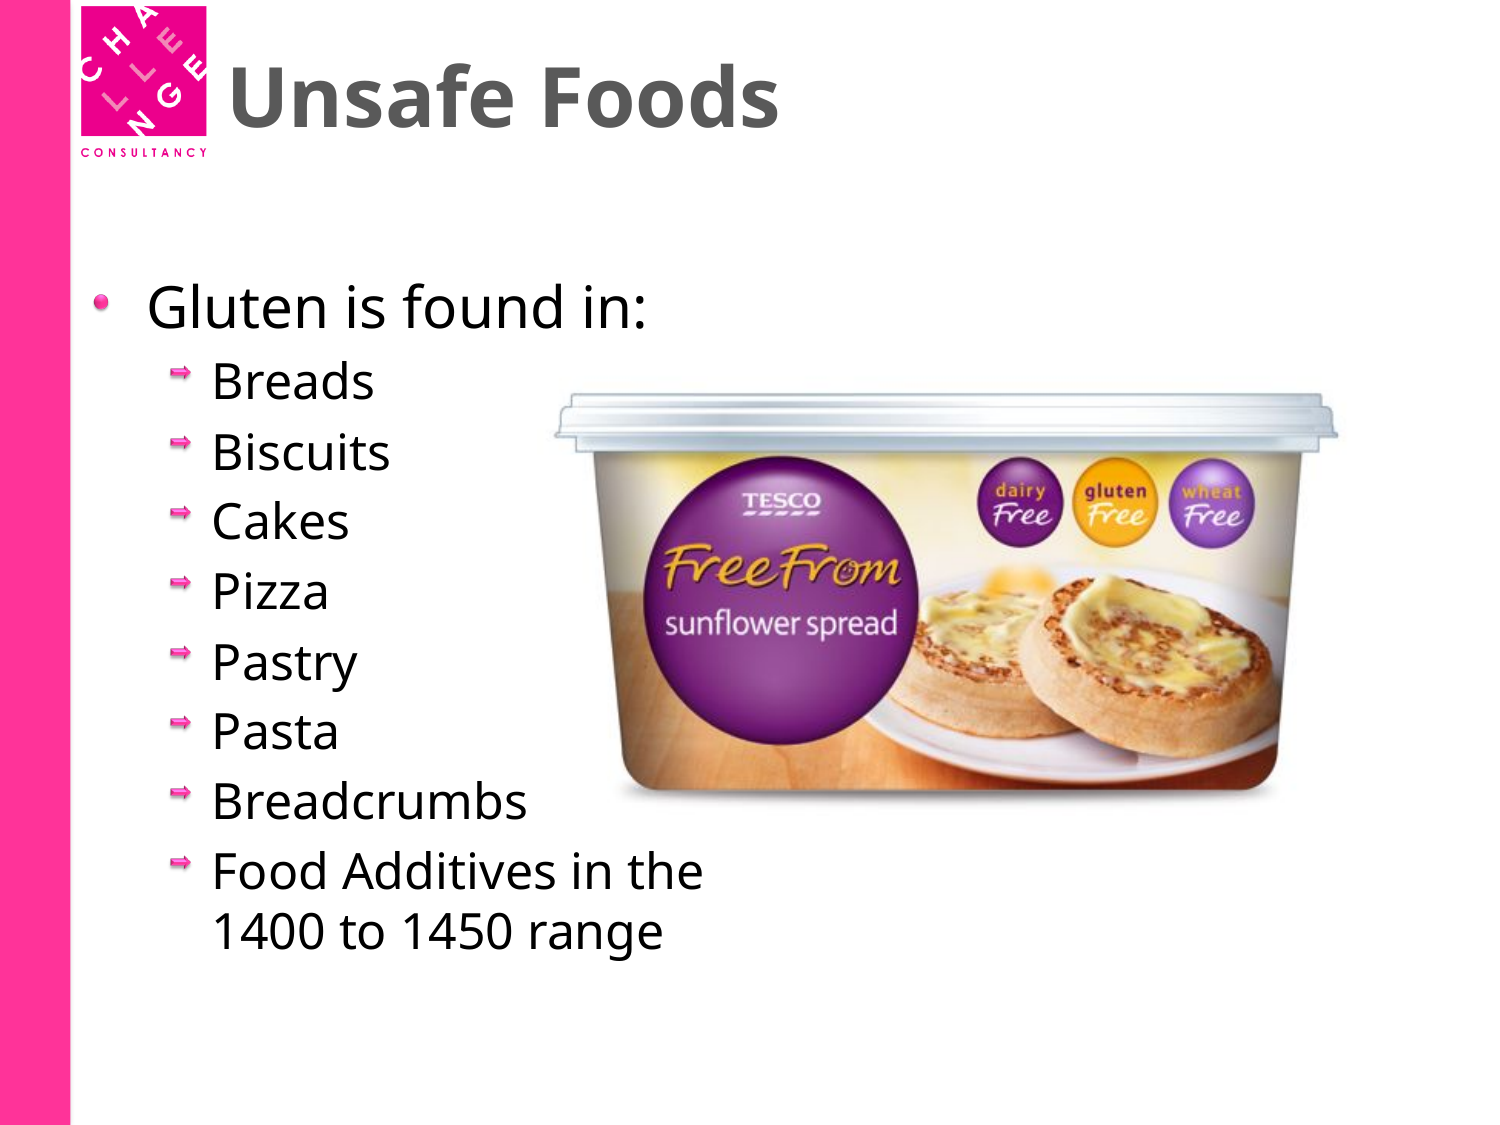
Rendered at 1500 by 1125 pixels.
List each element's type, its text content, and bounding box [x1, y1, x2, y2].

picture [165, 502, 196, 538]
picture [165, 782, 196, 818]
picture [165, 432, 196, 468]
picture [165, 642, 196, 678]
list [537, 349, 1367, 823]
picture [165, 572, 196, 608]
picture [90, 292, 112, 318]
picture [165, 362, 196, 398]
picture [76, 0, 210, 166]
picture [165, 712, 196, 748]
title Unsafe Foods [210, 0, 1406, 188]
picture [165, 852, 196, 888]
list Gluten is found in: Breads Biscuits Cakes Pizza Pastry Pasta Breadcrumbs Food Additives in the 1400 to 1450 range [74, 262, 738, 1006]
